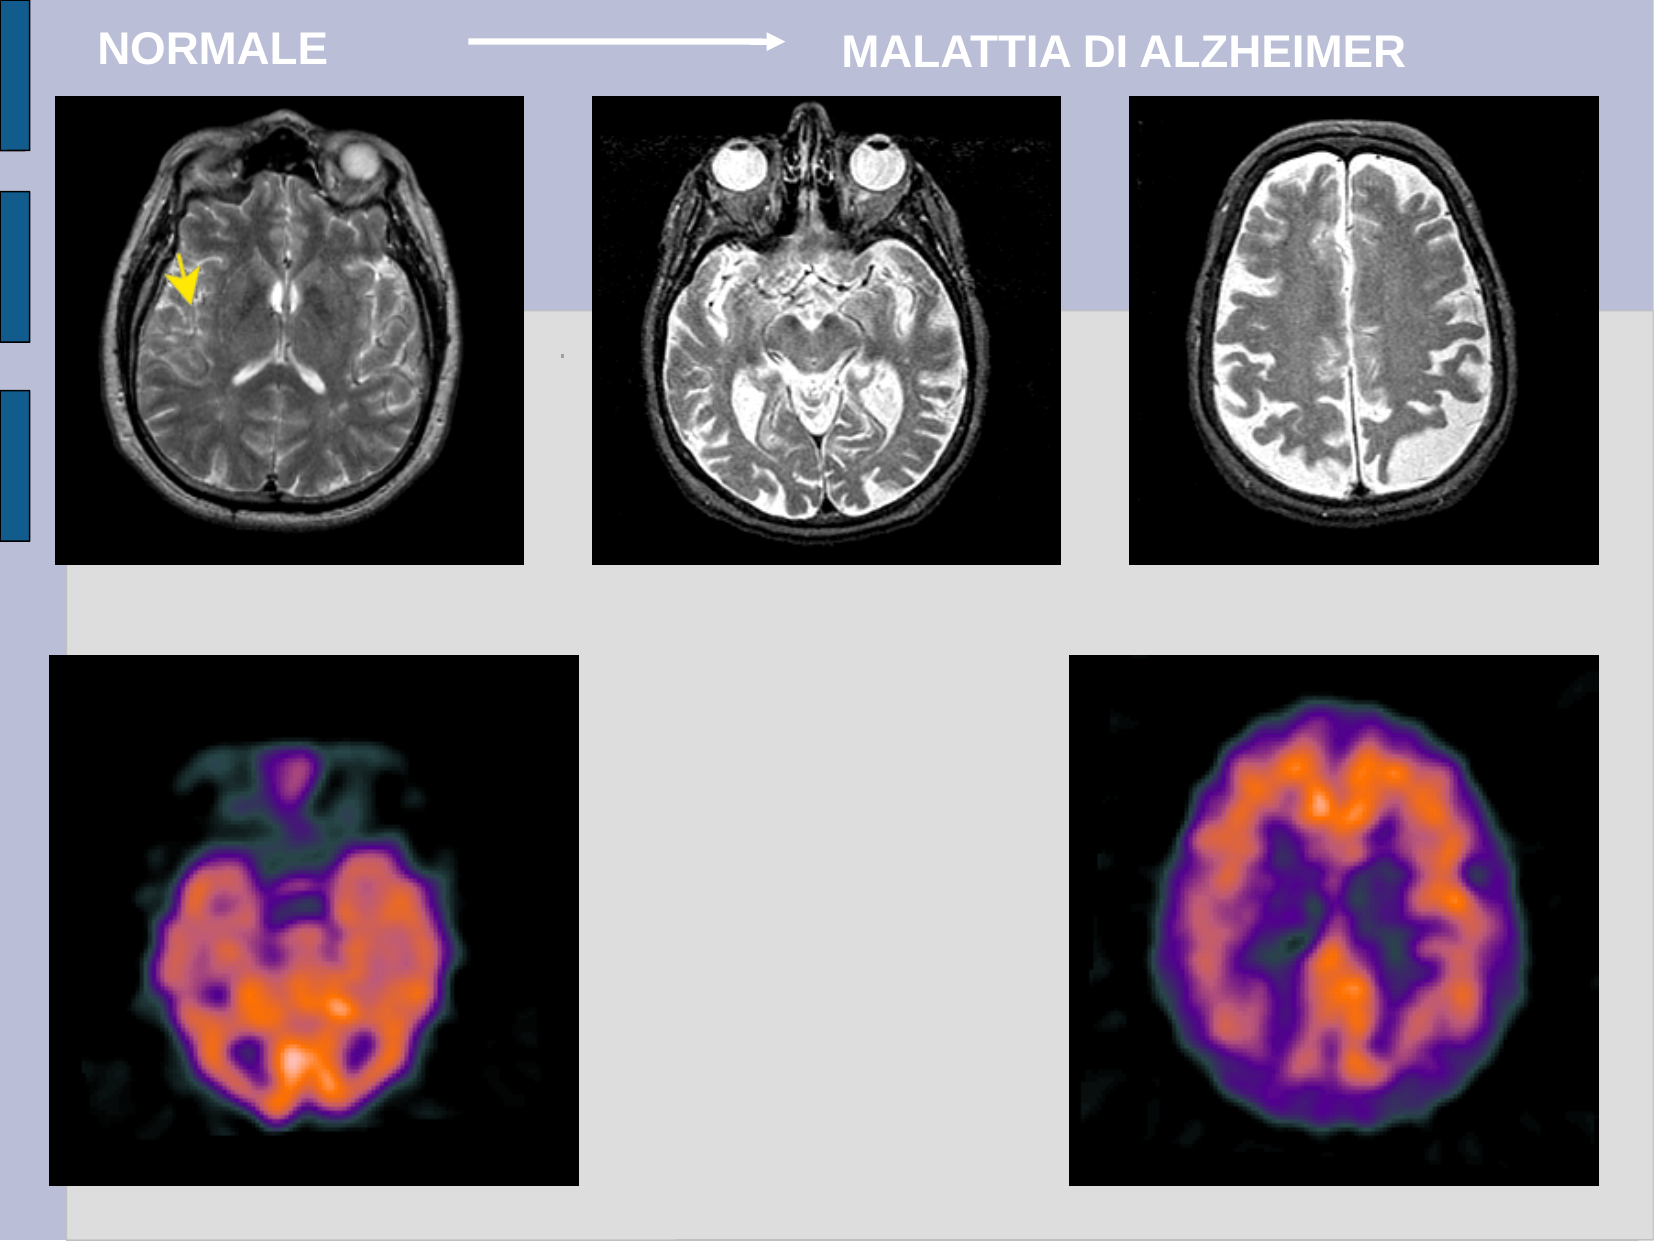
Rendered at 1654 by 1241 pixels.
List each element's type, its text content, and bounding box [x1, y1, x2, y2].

text_box NORMALE [82, 10, 469, 82]
picture [1129, 96, 1599, 566]
text_box MALATTIA DI ALZHEIMER [826, 13, 1516, 85]
picture [49, 655, 580, 1186]
text_box [468, 35, 786, 48]
picture [1068, 655, 1599, 1186]
picture [592, 96, 1062, 566]
picture [54, 96, 524, 566]
